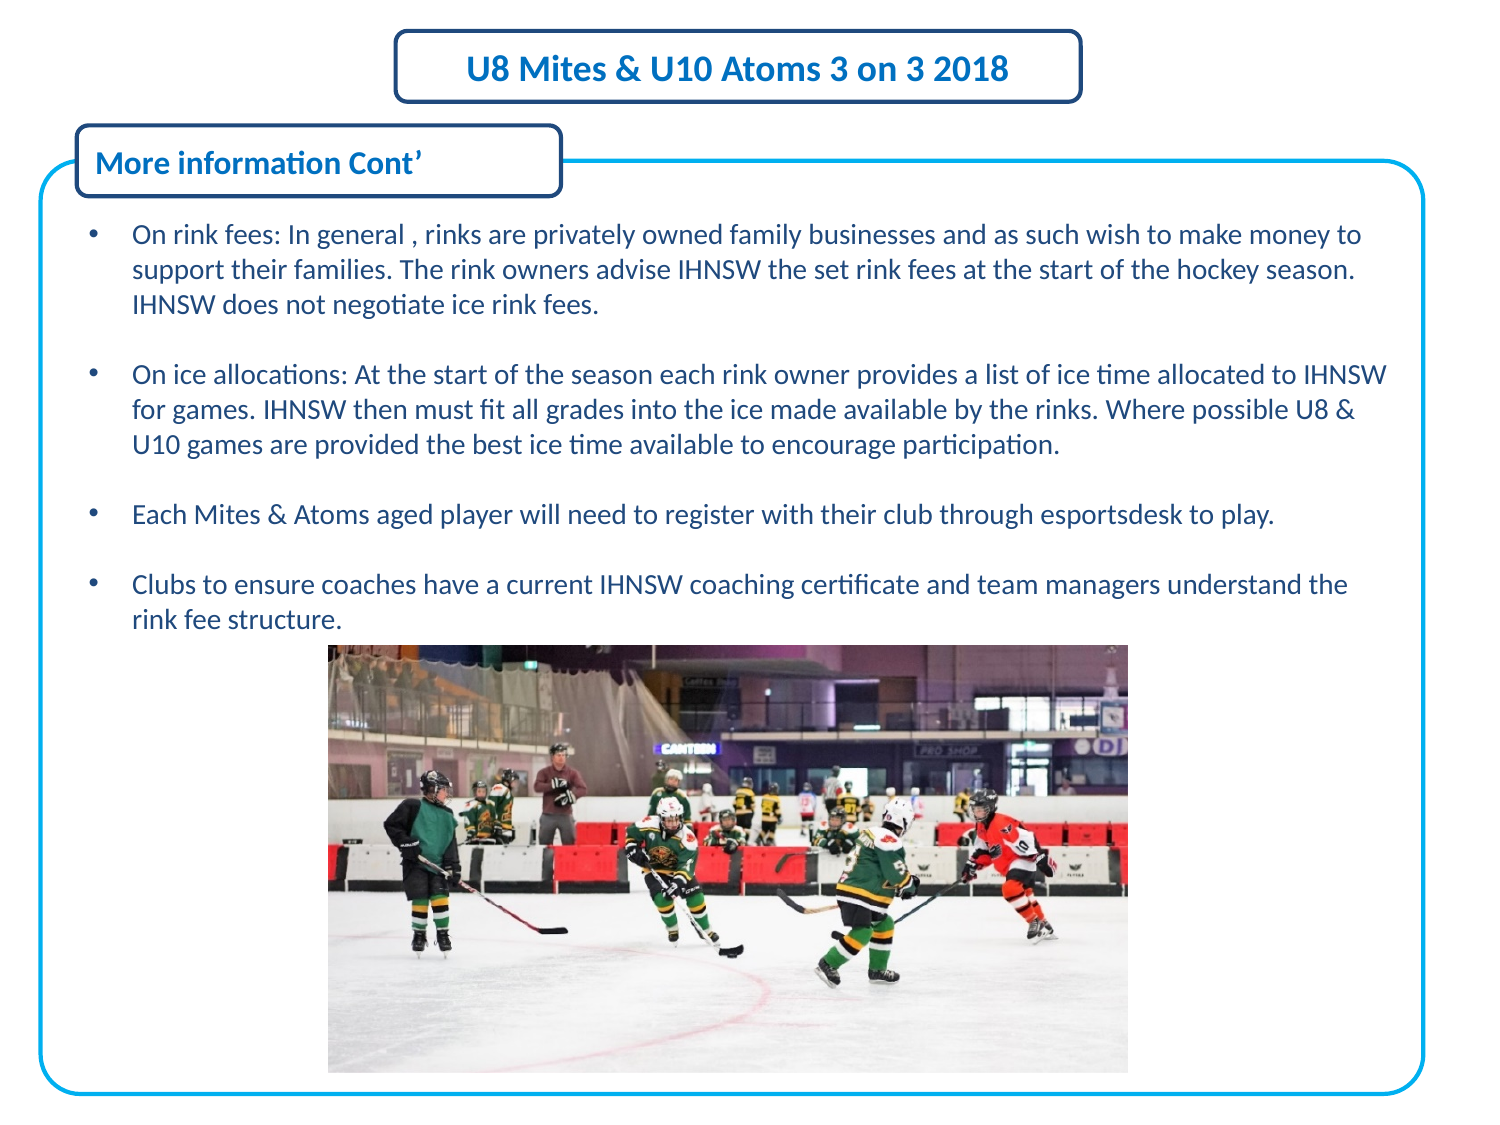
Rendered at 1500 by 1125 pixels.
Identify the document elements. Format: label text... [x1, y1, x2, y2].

text_box U8 Mites & U10 Atoms 3 on 3 2018 [393, 28, 1083, 104]
text_box On rink fees: In general , rinks are privately owned family businesses and as such wish to make money to support their families. The rink owners advise IHNSW the set rink fees at the start of the hockey season. IHNSW does not negotiate ice rink fees. On ice allocations: At the start of the season each rink owner provides a list of ice time allocated to IHNSW for games. IHNSW then must fit all grades into the ice made available by the rinks. Where possible U8 & U10 games are provided the best ice time available to encourage participation. Each Mites & Atoms aged player will need to register with their club through esportsdesk to play. Clubs to ensure coaches have a current IHNSW coaching certificate and team managers understand the rink fee structure. [58, 208, 1406, 748]
text_box More information Cont’ [74, 123, 564, 199]
picture [327, 644, 1129, 1073]
text_box [38, 158, 1426, 1097]
